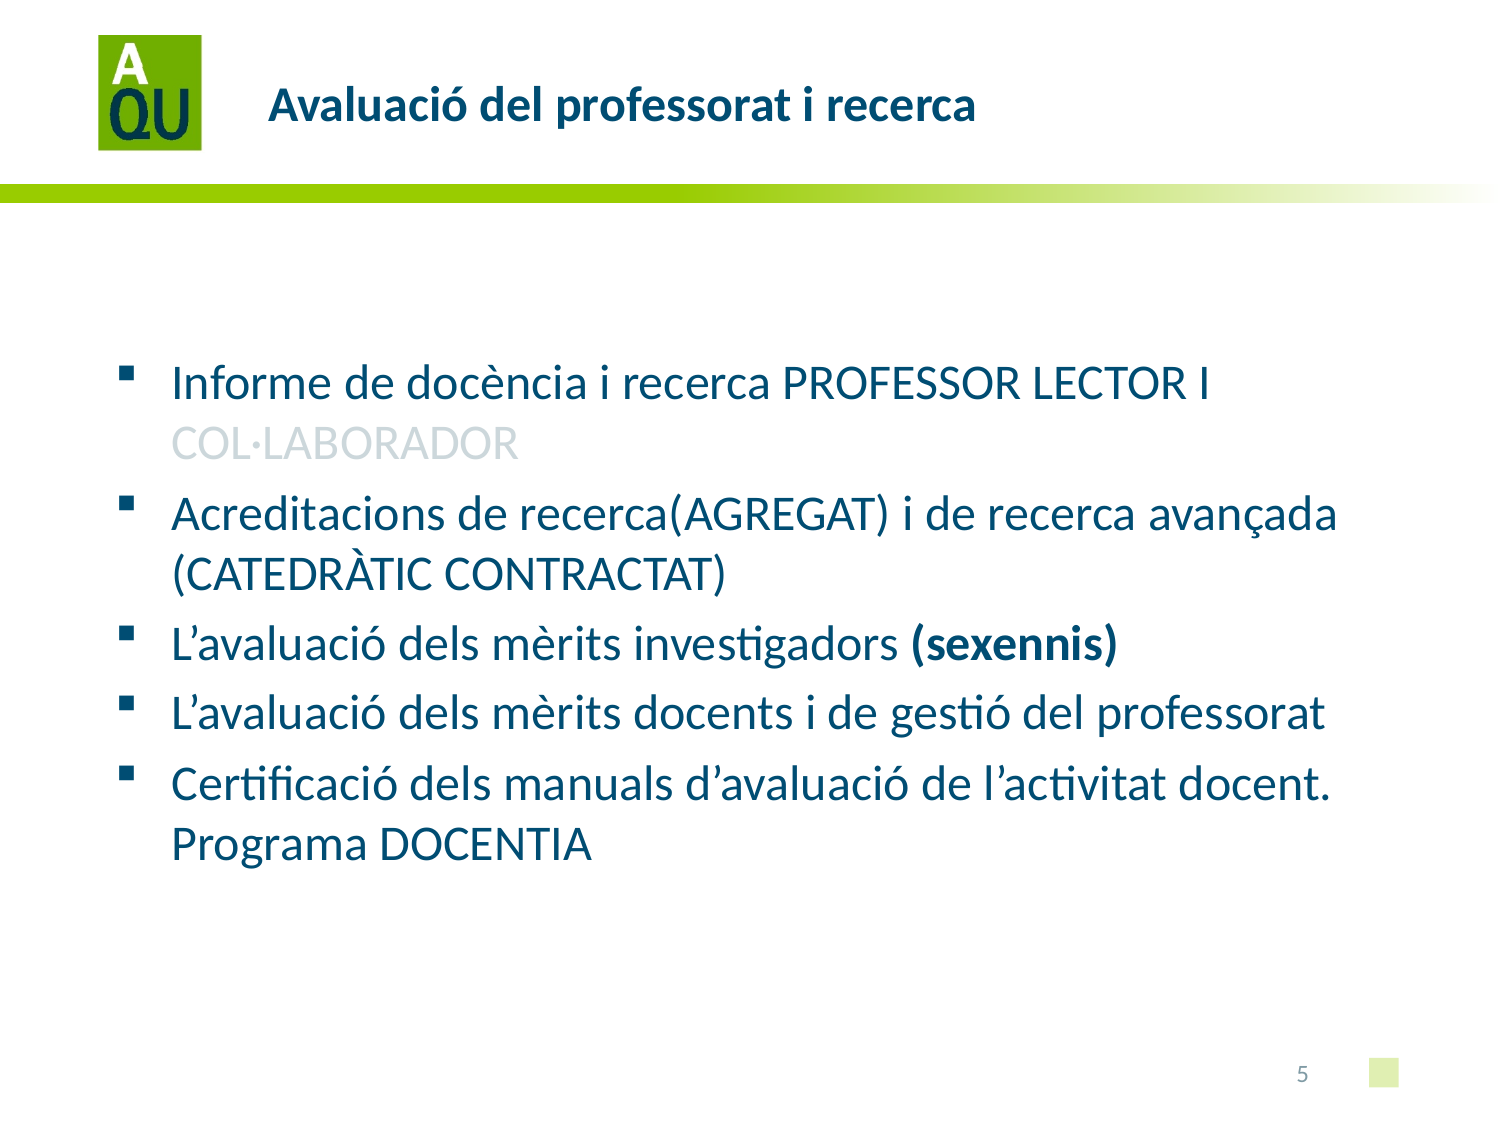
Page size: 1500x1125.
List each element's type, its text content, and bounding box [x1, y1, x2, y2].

slide_number 5 [1281, 1042, 1365, 1103]
title Avaluació del professorat i recerca [252, 54, 1400, 150]
list Informe de docència i recerca PROFESSOR LECTOR I COL·LABORADOR Acreditacions de recerca(AGREGAT) i de recerca avançada (CATEDRÀTIC CONTRACTAT) L’avaluació dels mèrits investigadors (sexennis) L’avaluació dels mèrits docents i de gestió del professorat Certificació dels manuals d’avaluació de l’activitat docent. Programa DOCENTIA [100, 262, 1400, 1006]
picture [98, 35, 207, 161]
